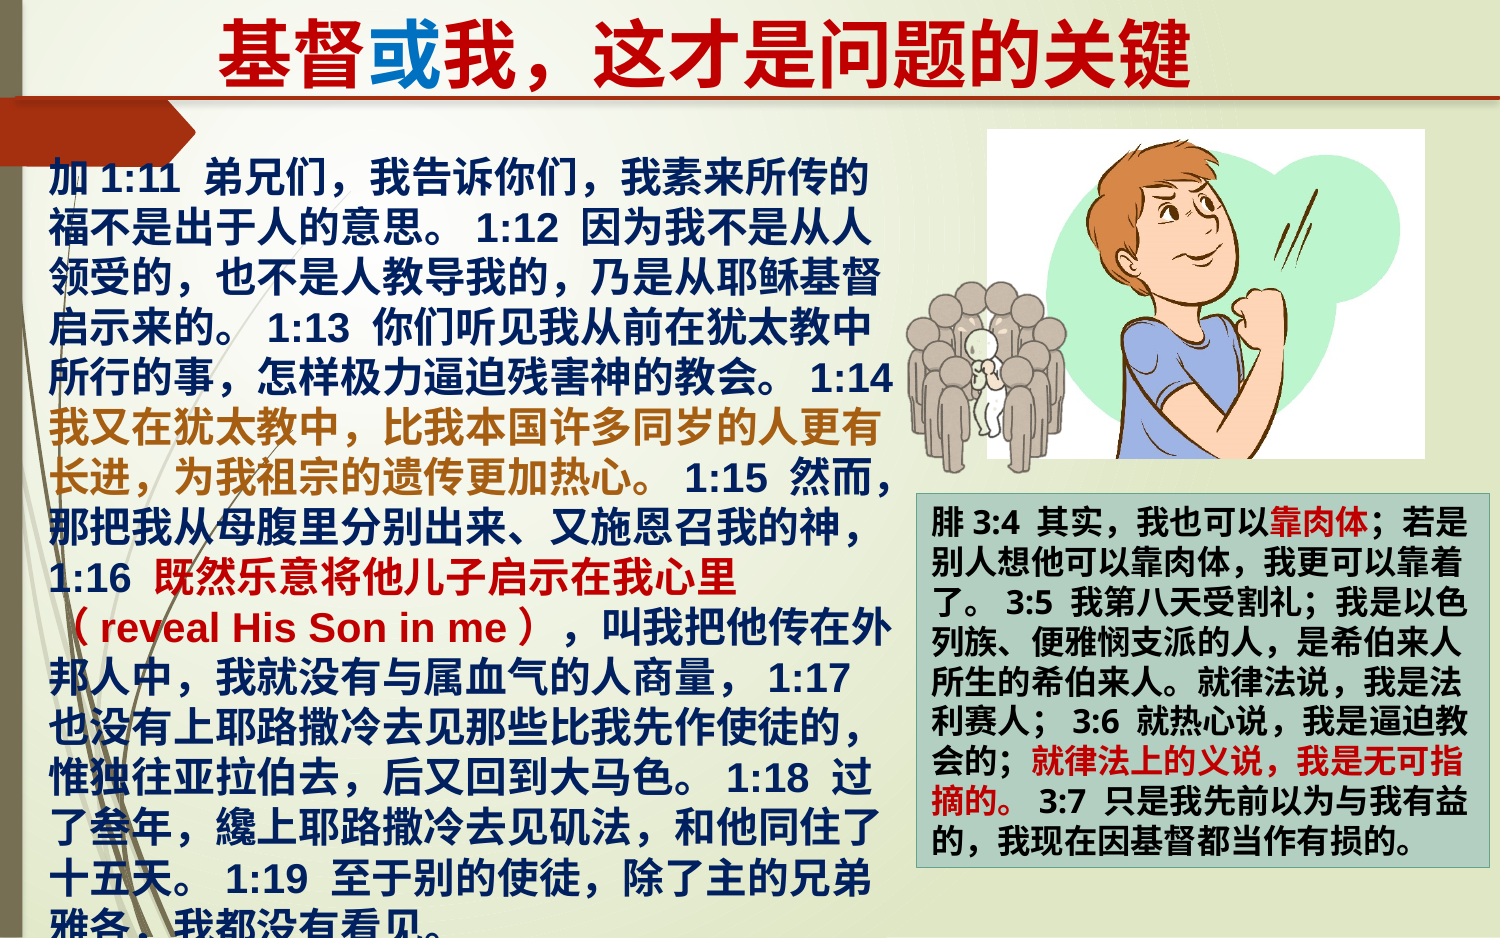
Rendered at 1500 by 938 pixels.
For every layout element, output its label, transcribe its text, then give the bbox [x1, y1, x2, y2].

picture [874, 129, 1426, 479]
text_box 腓3:4 其实，我也可以靠肉体；若是别人想他可以靠肉体，我更可以靠着了。3:5 我第八天受割礼；我是以色列族、便雅悯支派的人，是希伯来人所生的希伯来人。就律法说，我是法利赛人；3:6 就热心说，我是逼迫教会的；就律法上的义说，我是无可指摘的。3:7 只是我先前以为与我有益的，我现在因基督都当作有损的。 [916, 493, 1490, 868]
text_box 加1:11 弟兄们，我告诉你们，我素来所传的福不是出于人的意思。1:12 因为我不是从人领受的，也不是人教导我的，乃是从耶稣基督启示来的。1:13 你们听见我从前在犹太教中所行的事，怎样极力逼迫残害神的教会。1:14 我又在犹太教中，比我本国许多同岁的人更有长进，为我祖宗的遗传更加热心。1:15 然而，那把我从母腹里分别出来、又施恩召我的神，1:16 既然乐意将他儿子启示在我心里（reveal His Son in me），叫我把他传在外邦人中，我就没有与属血气的人商量，1:17 也没有上耶路撒冷去见那些比我先作使徒的，惟独往亚拉伯去，后又回到大马色。1:18 过了叁年，纔上耶路撒冷去见矶法，和他同住了十五天。1:19 至于别的使徒，除了主的兄弟雅各，我都没有看见。 [33, 143, 917, 938]
text_box 基督或我，这才是问题的关键 [202, 0, 1208, 97]
